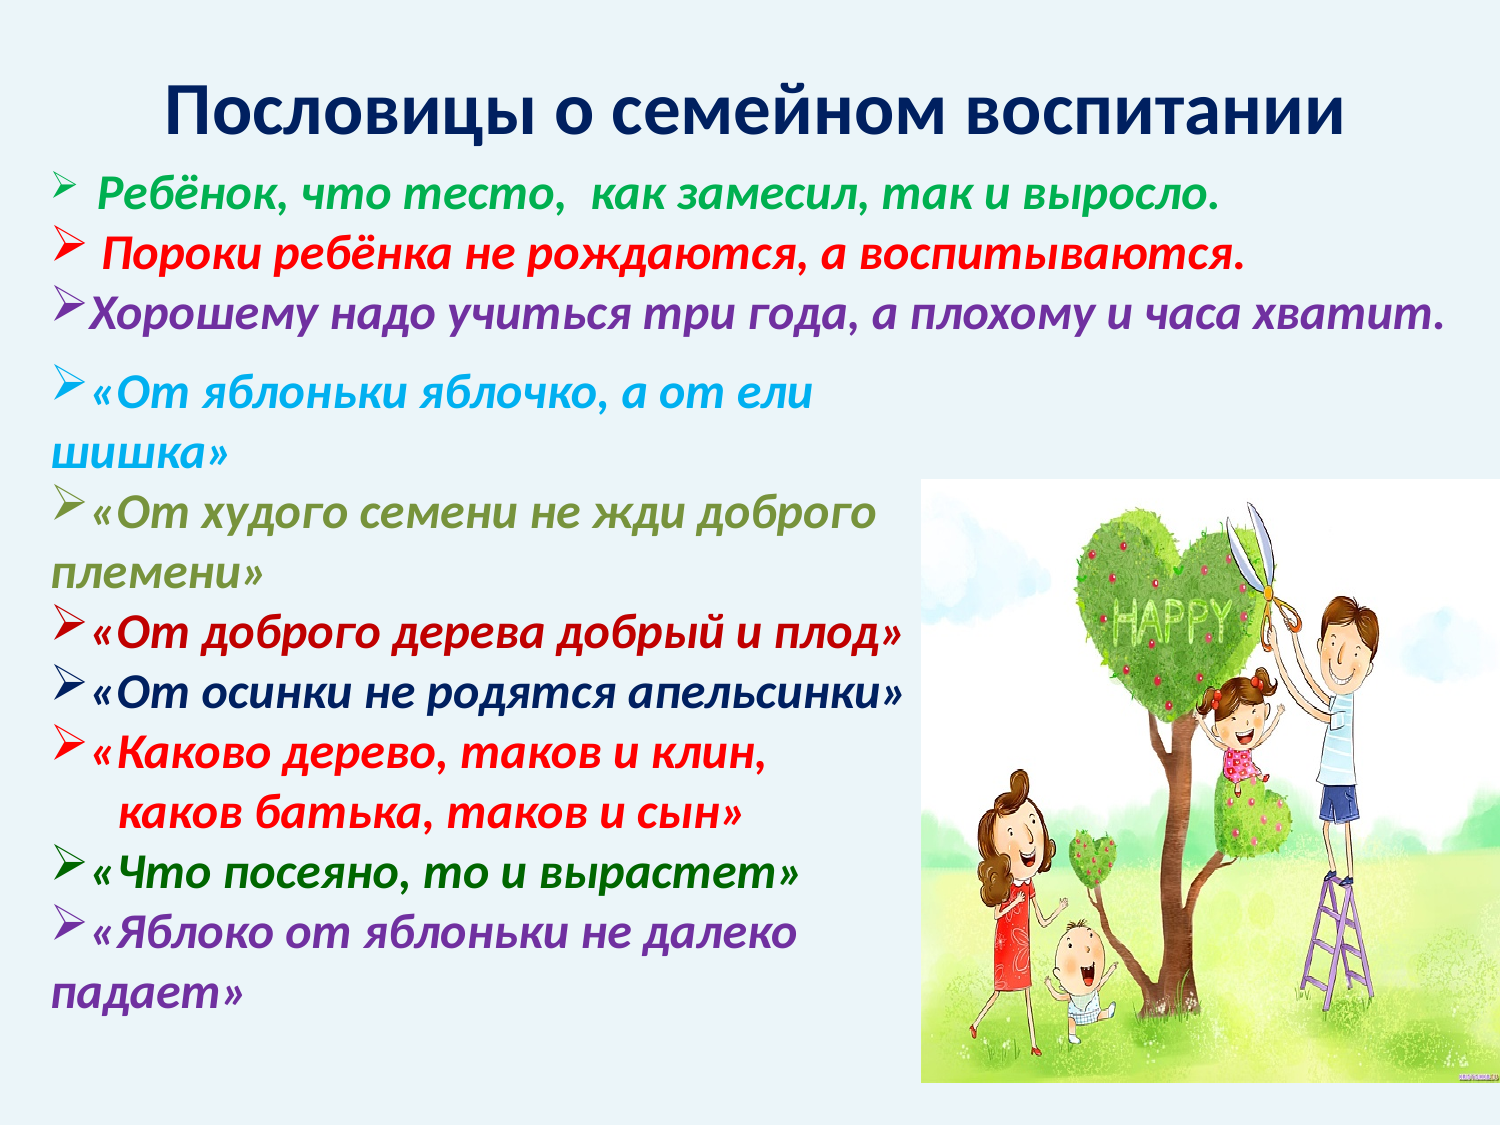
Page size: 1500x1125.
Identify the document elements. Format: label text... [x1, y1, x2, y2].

title Пословицы о семейном воспитании [82, 45, 1430, 164]
text_box Ребёнок, что тесто, как замесил, так и выросло. Пороки ребёнка не рождаются, а воспитываются. Хорошему надо учиться три года, а плохому и часа хватит. [35, 152, 1465, 418]
picture [920, 479, 1500, 1083]
text_box «От яблоньки яблочко, а от ели шишка» «От худого семени не жди доброго племени» «От доброго дерева добрый и плод» «От осинки не родятся апельсинки» «Каково дерево, таков и клин, каков батька, таков и сын» «Что посеяно, то и вырастет» «Яблоко от яблоньки не далеко падает» [35, 351, 1008, 1027]
